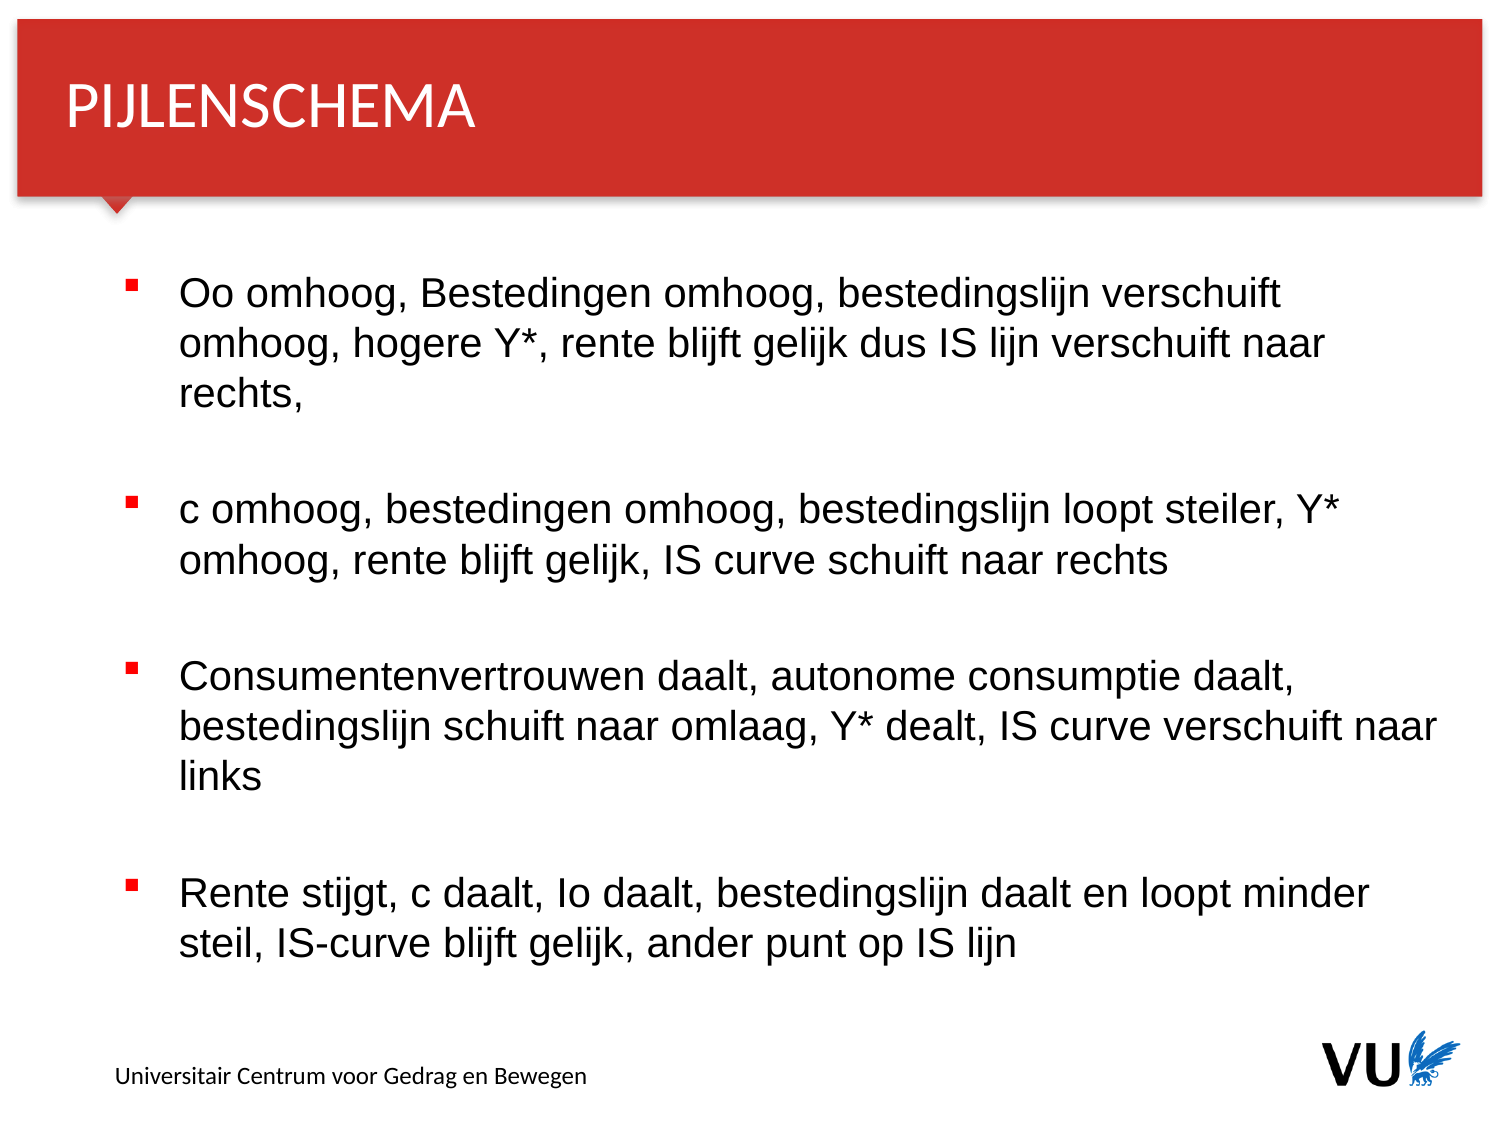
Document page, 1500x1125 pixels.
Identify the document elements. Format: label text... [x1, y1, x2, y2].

text_box [111, 208, 123, 214]
text_box Universitair Centrum voor Gedrag en Bewegen [100, 1052, 880, 1125]
picture [1305, 1023, 1475, 1102]
list Oo omhoog, Bestedingen omhoog, bestedingslijn verschuift omhoog, hogere Y*, rente blijft gelijk dus IS lijn verschuift naar rechts, c omhoog, bestedingen omhoog, bestedingslijn loopt steiler, Y* omhoog, rente blijft gelijk, IS curve schuift naar rechts Consumentenvertrouwen daalt, autonome consumptie daalt, bestedingslijn schuift naar omlaag, Y* dealt, IS curve verschuift naar links Rente stijgt, c daalt, Io daalt, bestedingslijn daalt en loopt minder steil, IS-curve blijft gelijk, ander punt op IS lijn [77, 265, 1441, 991]
text_box Pijlenschema [17, 19, 1483, 197]
